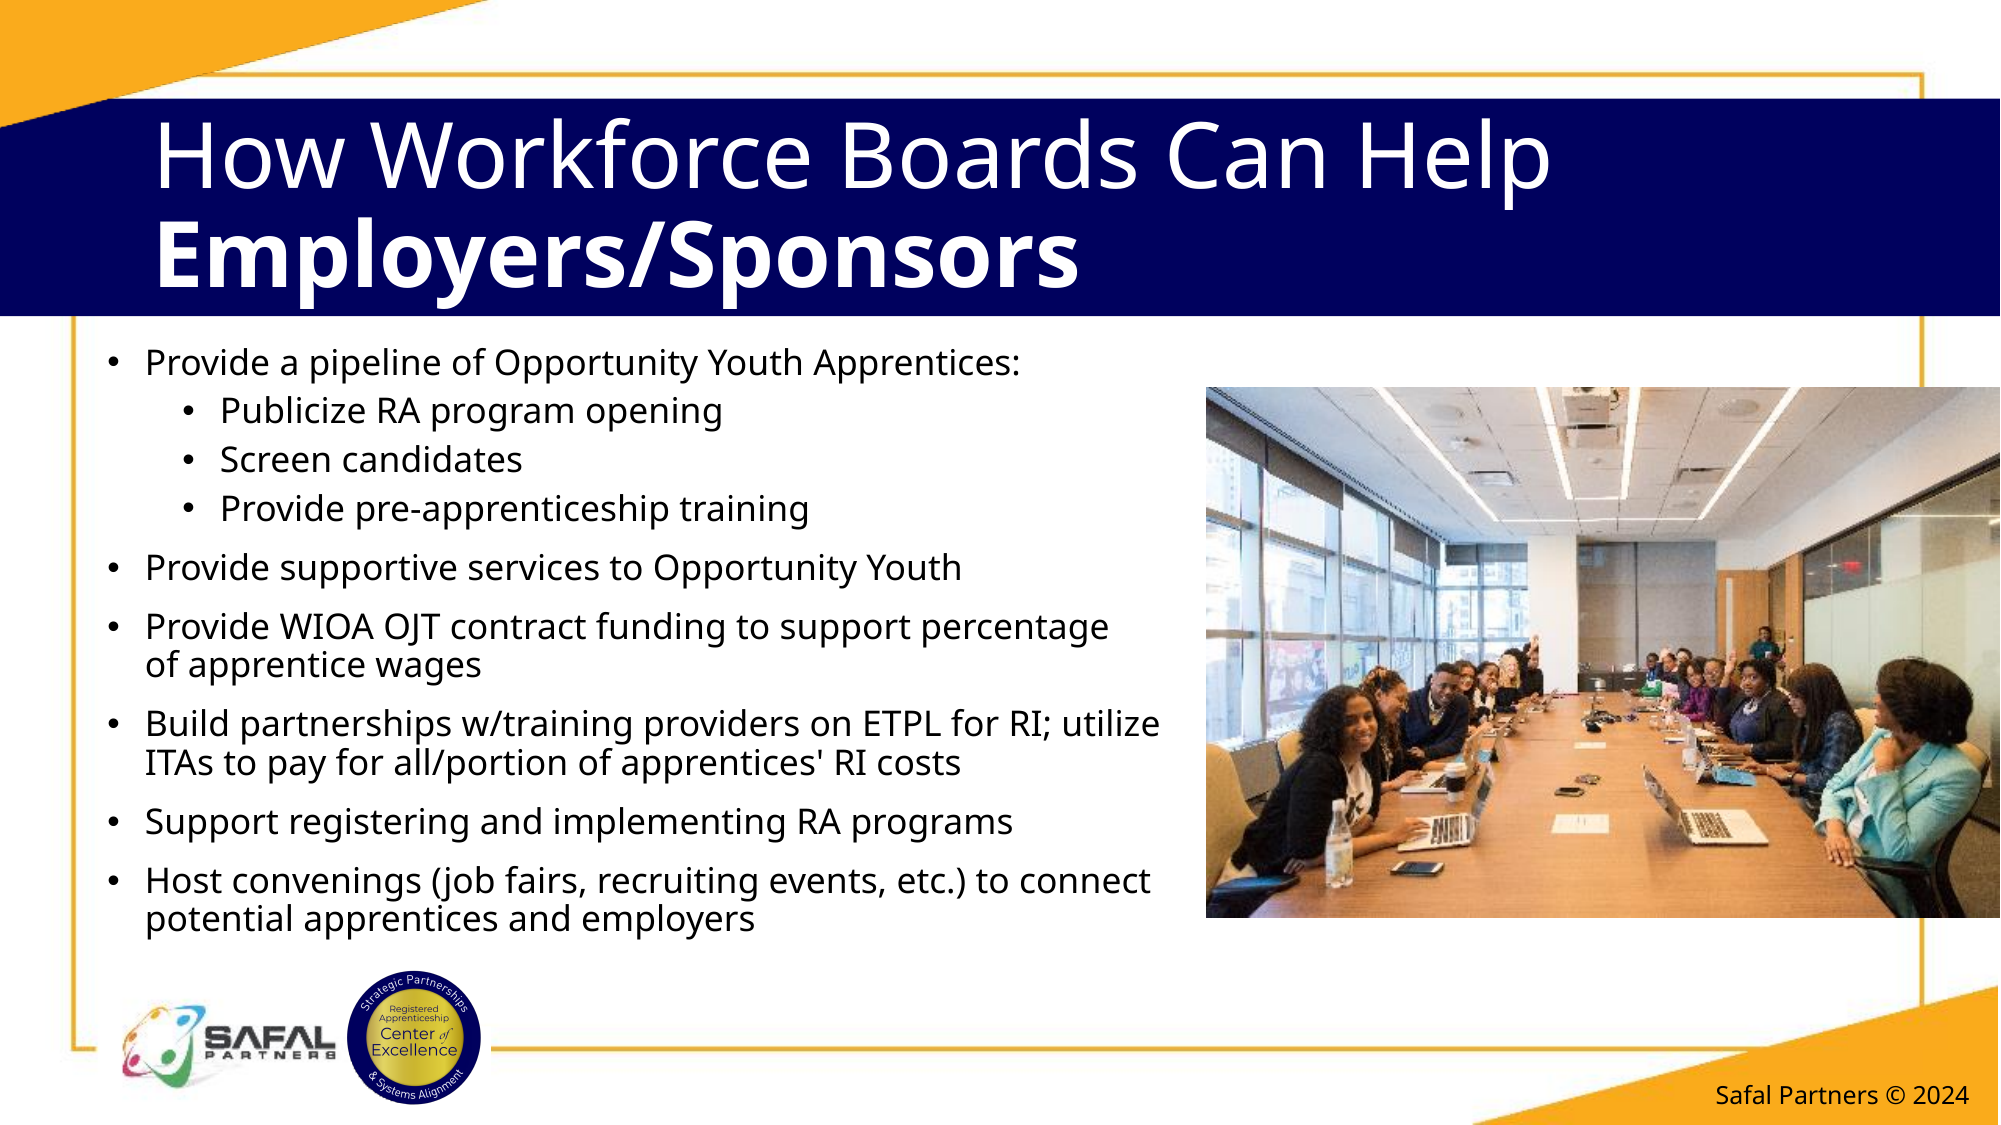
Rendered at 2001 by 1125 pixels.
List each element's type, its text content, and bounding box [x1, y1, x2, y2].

list Provide a pipeline of Opportunity Youth Apprentices: Publicize RA program opening Screen candidates Provide pre-apprenticeship training Provide supportive services to Opportunity Youth Provide WIOA OJT contract funding to support percentage of apprentice wages Build partnerships w/training providers on ETPL for RI; utilize ITAs to pay for all/portion of apprentices' RI costs Support registering and implementing RA programs Host convenings (job fairs, recruiting events, etc.) to connect potential apprentices and employers [92, 337, 1207, 976]
title How Workforce Boards Can Help Employers/Sponsors [137, 99, 1863, 318]
text_box Safal Partners © 2024 [1439, 1064, 1985, 1125]
picture [0, 0, 2000, 1125]
